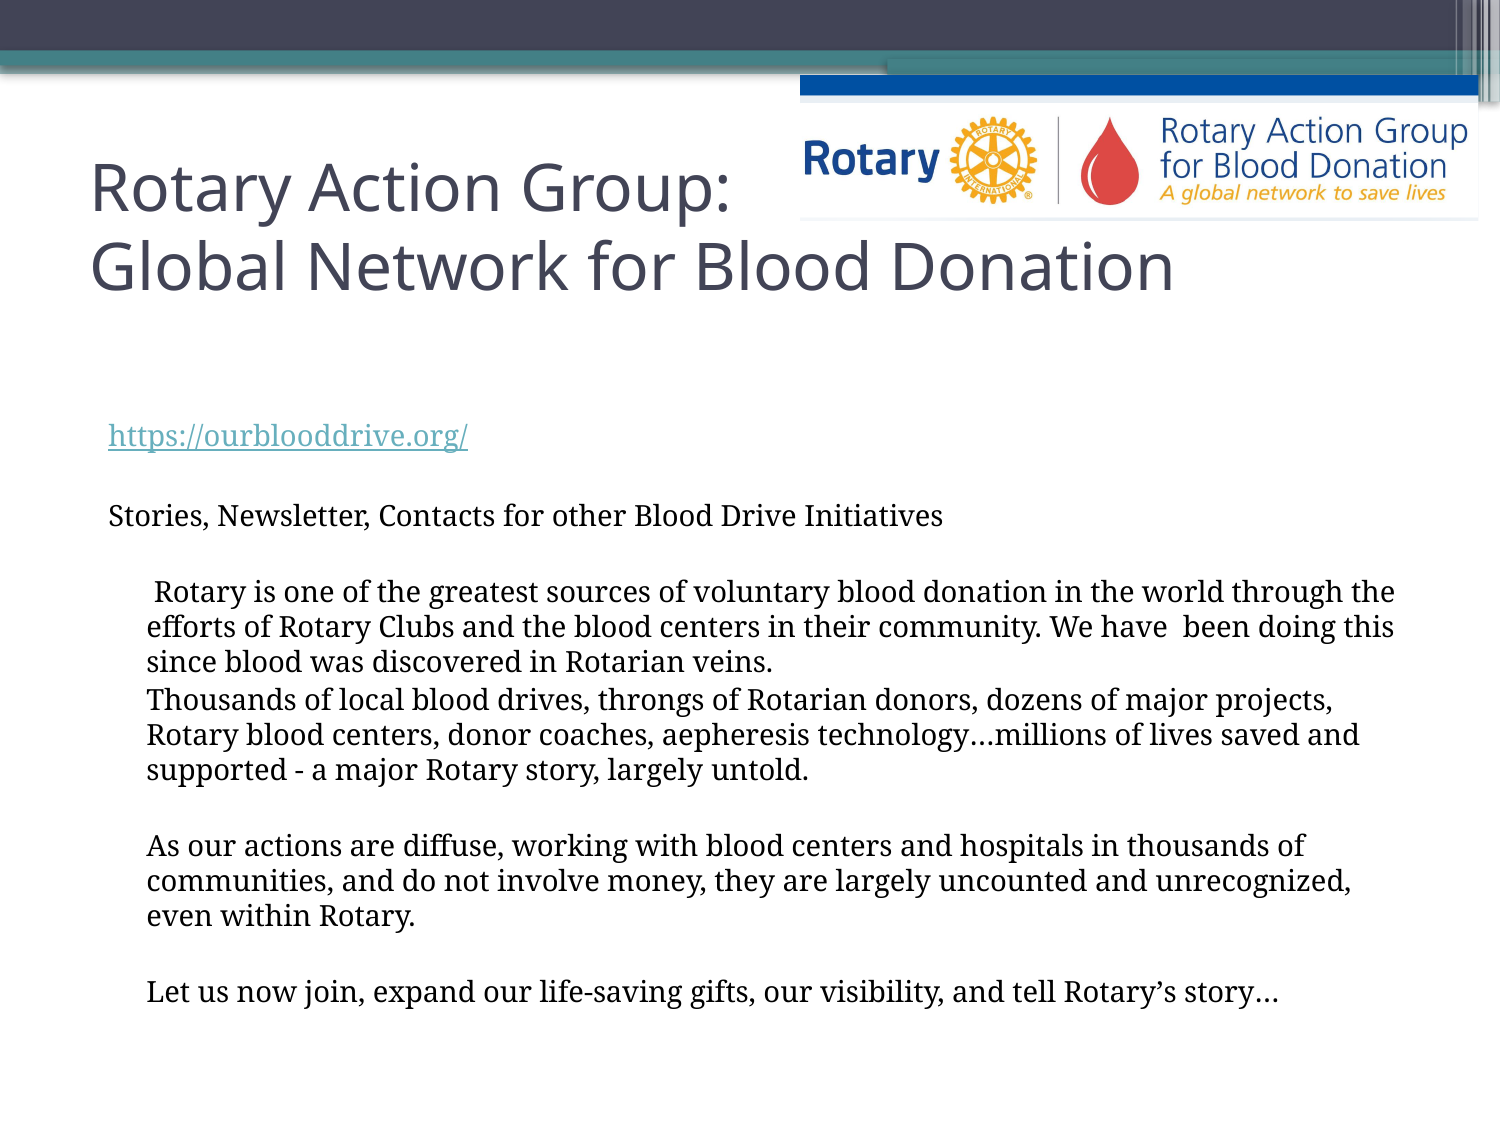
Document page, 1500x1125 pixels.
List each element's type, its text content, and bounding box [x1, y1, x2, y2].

list https://ourblooddrive.org/ Stories, Newsletter, Contacts for other Blood Drive Initiatives Rotary is one of the greatest sources of voluntary blood donation in the world through the efforts of Rotary Clubs and the blood centers in their community. We have been doing this since blood was discovered in Rotarian veins. Thousands of local blood drives, throngs of Rotarian donors, dozens of major projects, Rotary blood centers, donor coaches, aepheresis technology…millions of lives saved and supported - a major Rotary story, largely untold. As our actions are diffuse, working with blood centers and hospitals in thousands of communities, and do not involve money, they are largely uncounted and unrecognized, even within Rotary. Let us now join, expand our life-saving gifts, our visibility, and tell Rotary’s story… [77, 371, 1428, 1019]
picture [799, 74, 1479, 222]
title Rotary Action Group: Global Network for Blood Donation [75, 137, 1425, 313]
